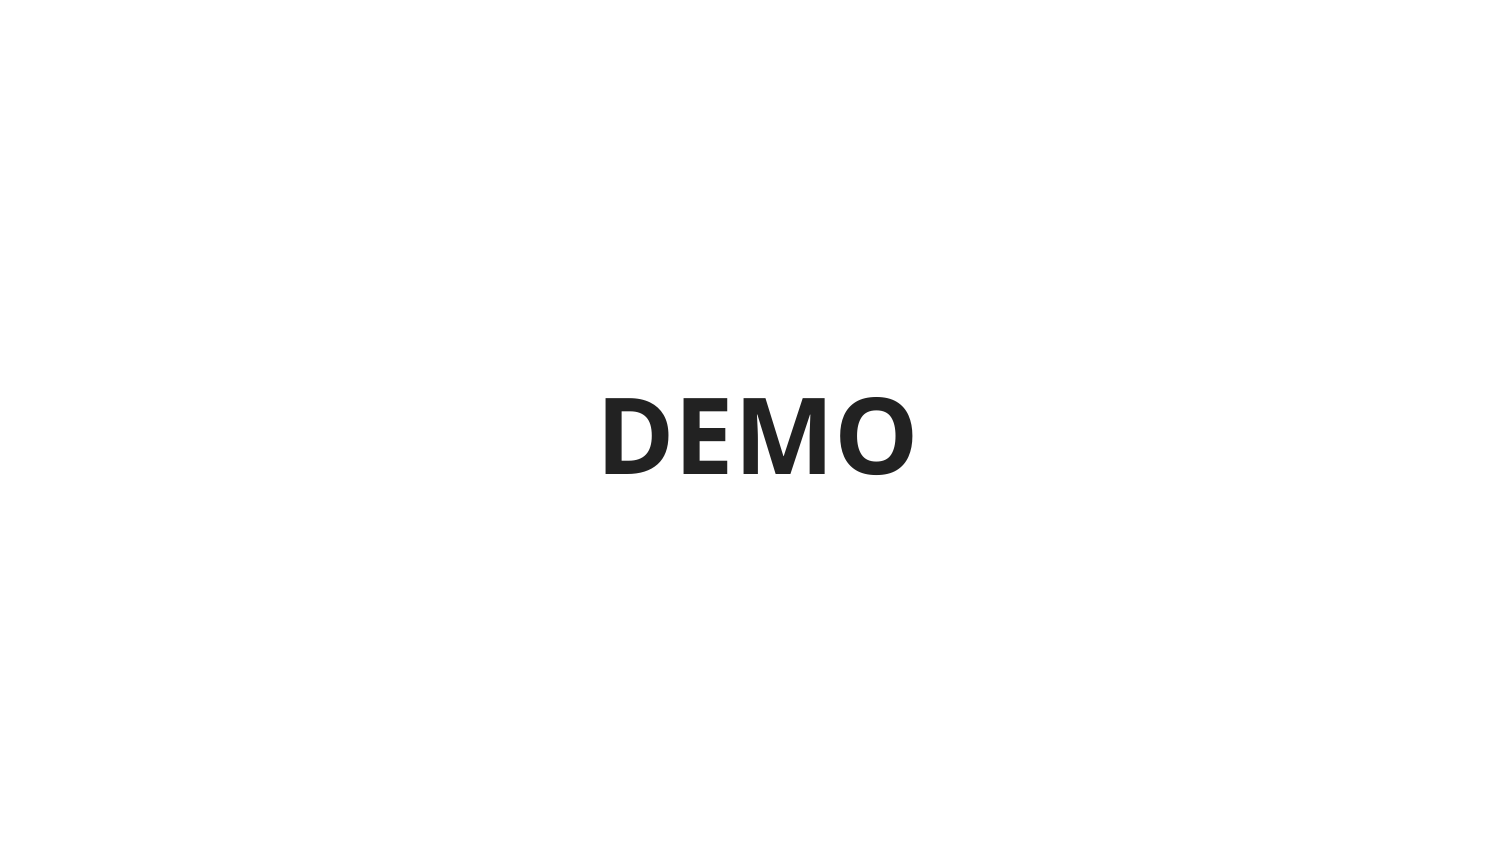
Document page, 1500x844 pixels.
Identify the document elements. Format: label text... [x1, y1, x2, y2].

title DEMO [51, 352, 1449, 491]
